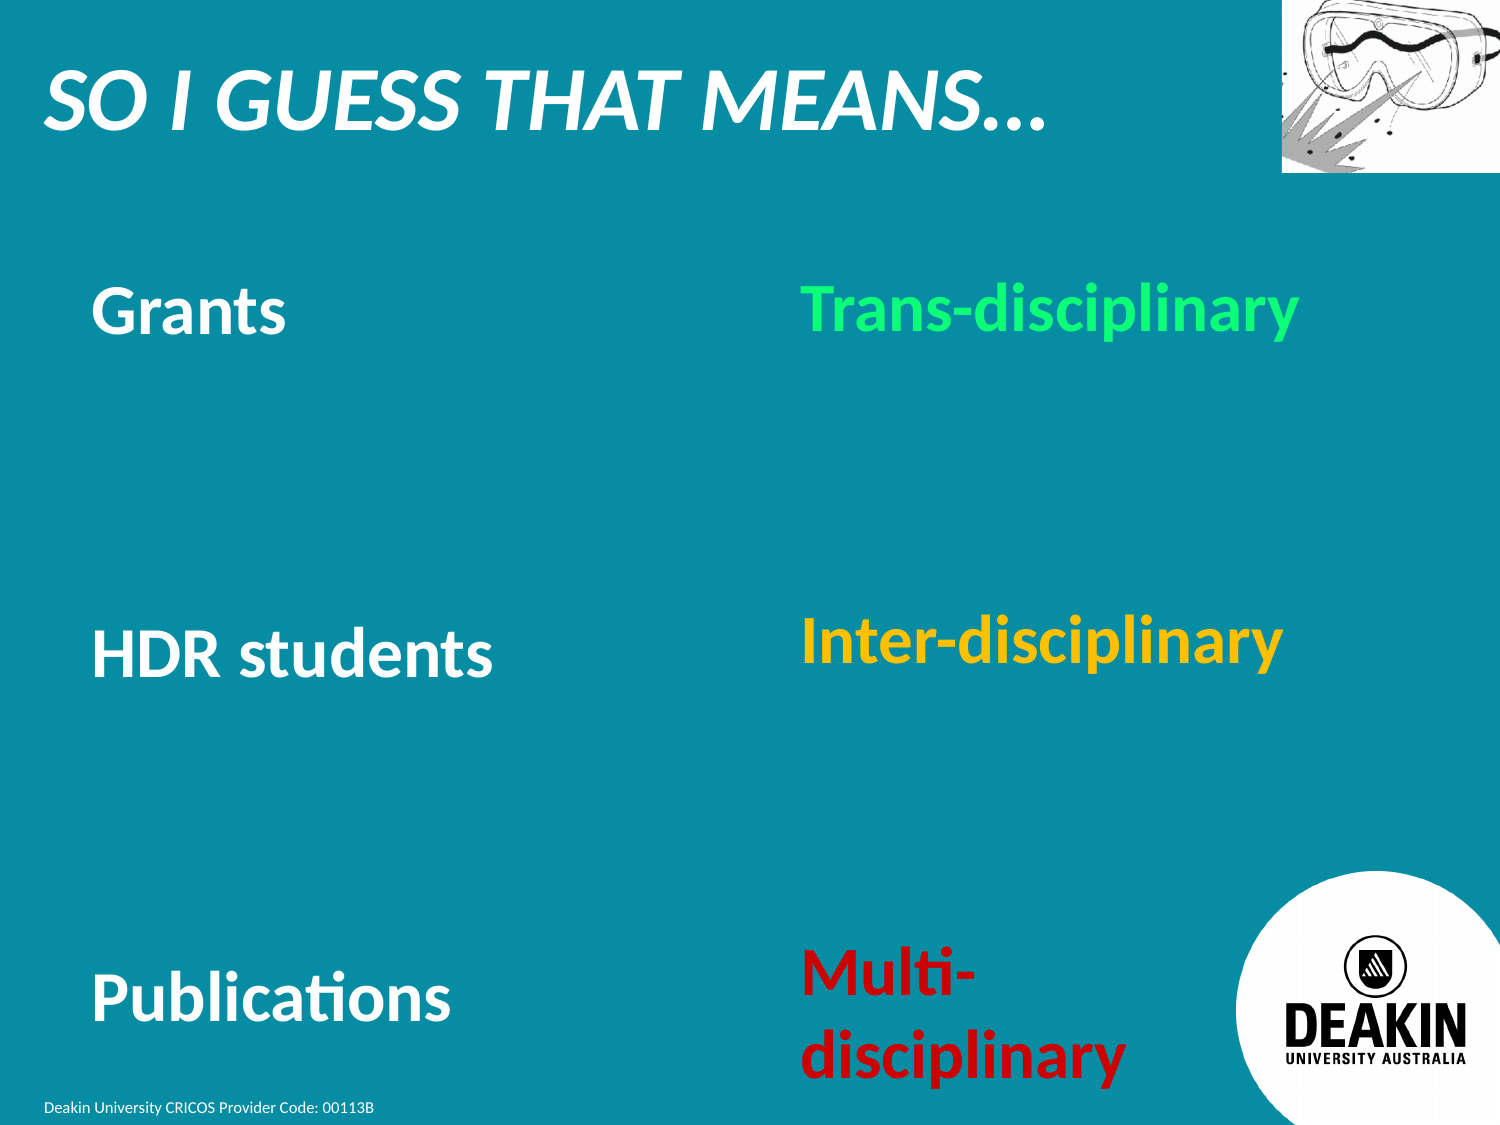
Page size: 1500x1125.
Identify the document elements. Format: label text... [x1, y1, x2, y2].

list Grants HDR students Publications [76, 255, 703, 1047]
list Trans-disciplinary Inter-disciplinary Multi- disciplinary [785, 255, 1447, 1106]
list So I guess that means… [29, 30, 1377, 209]
picture [1236, 871, 1500, 1125]
picture [1281, 0, 1500, 173]
